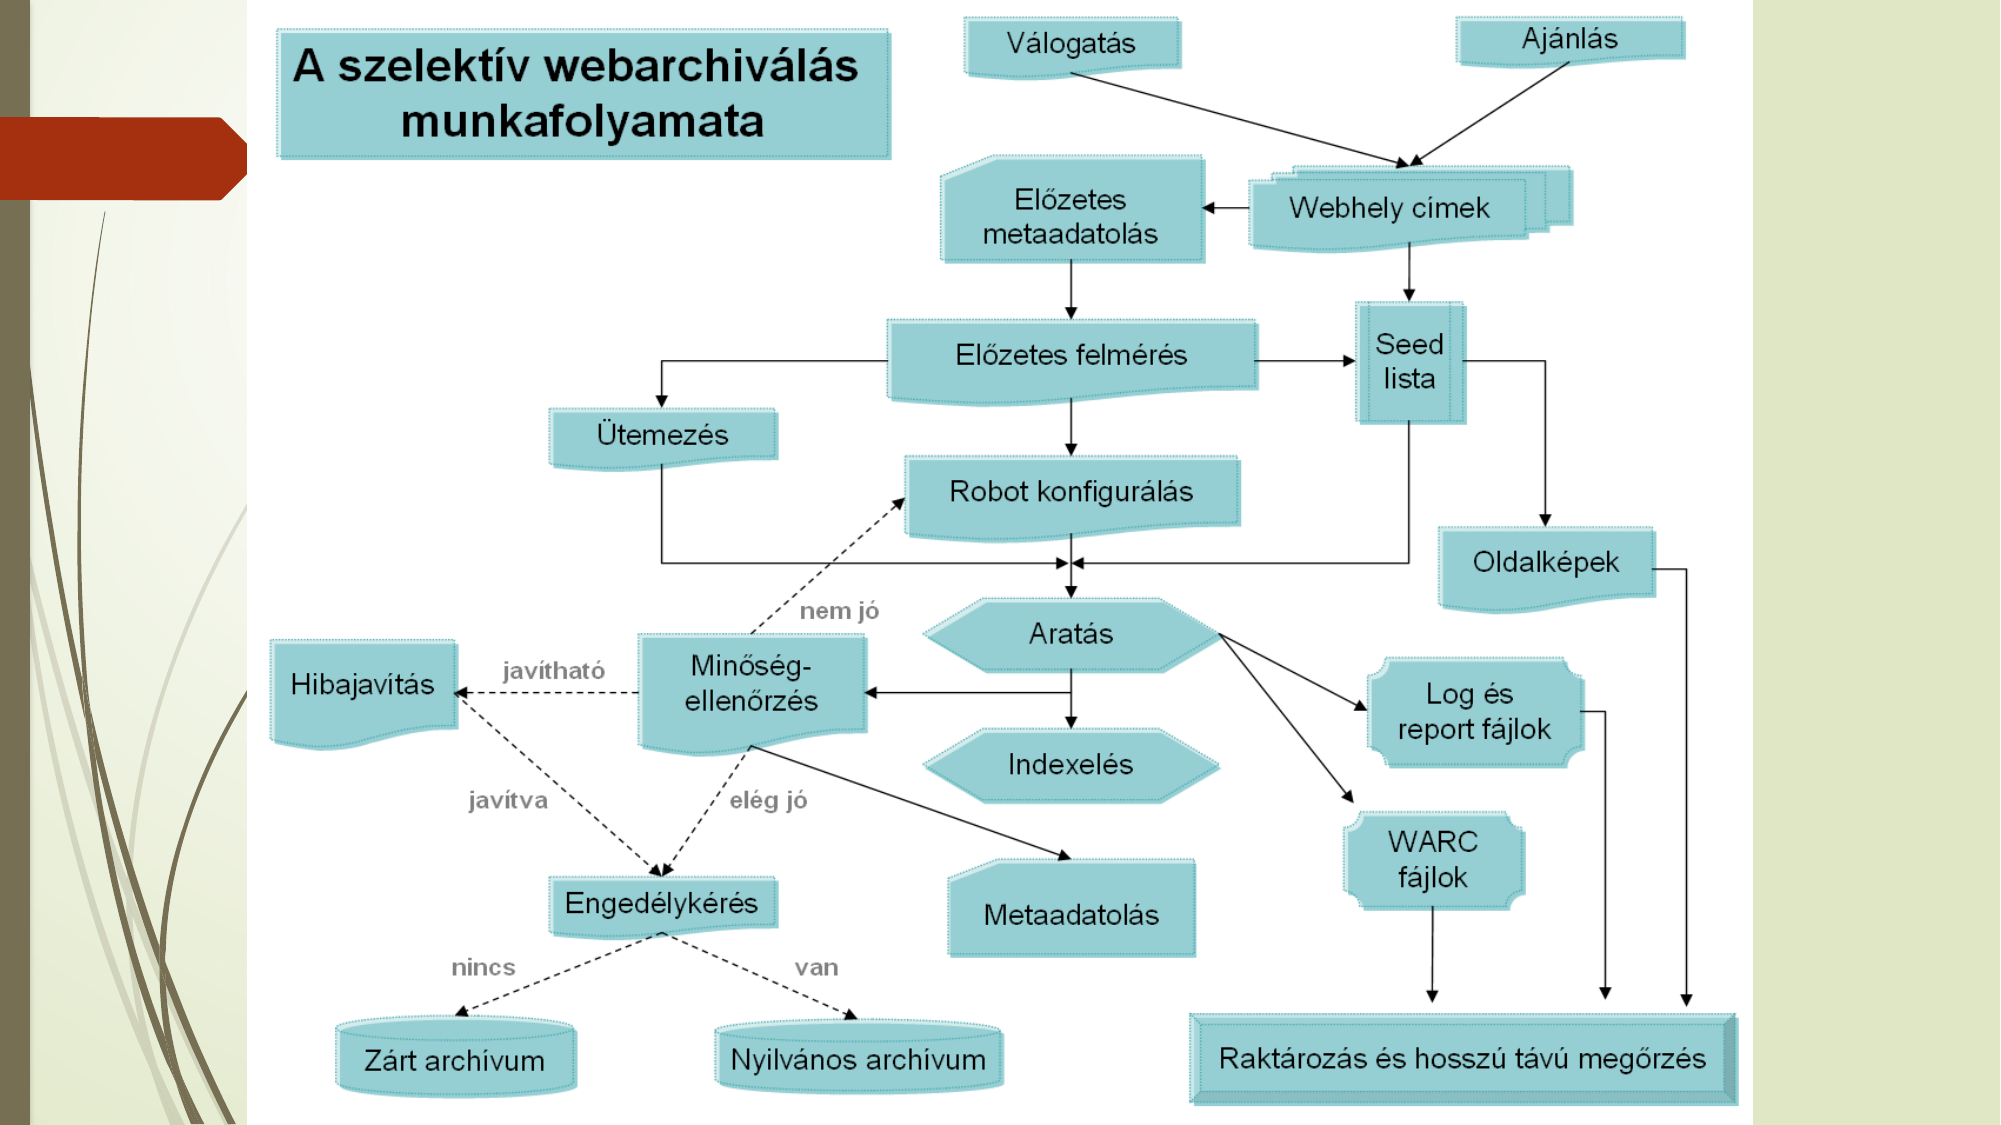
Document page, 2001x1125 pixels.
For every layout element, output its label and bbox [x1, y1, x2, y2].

picture [247, 0, 1753, 1125]
